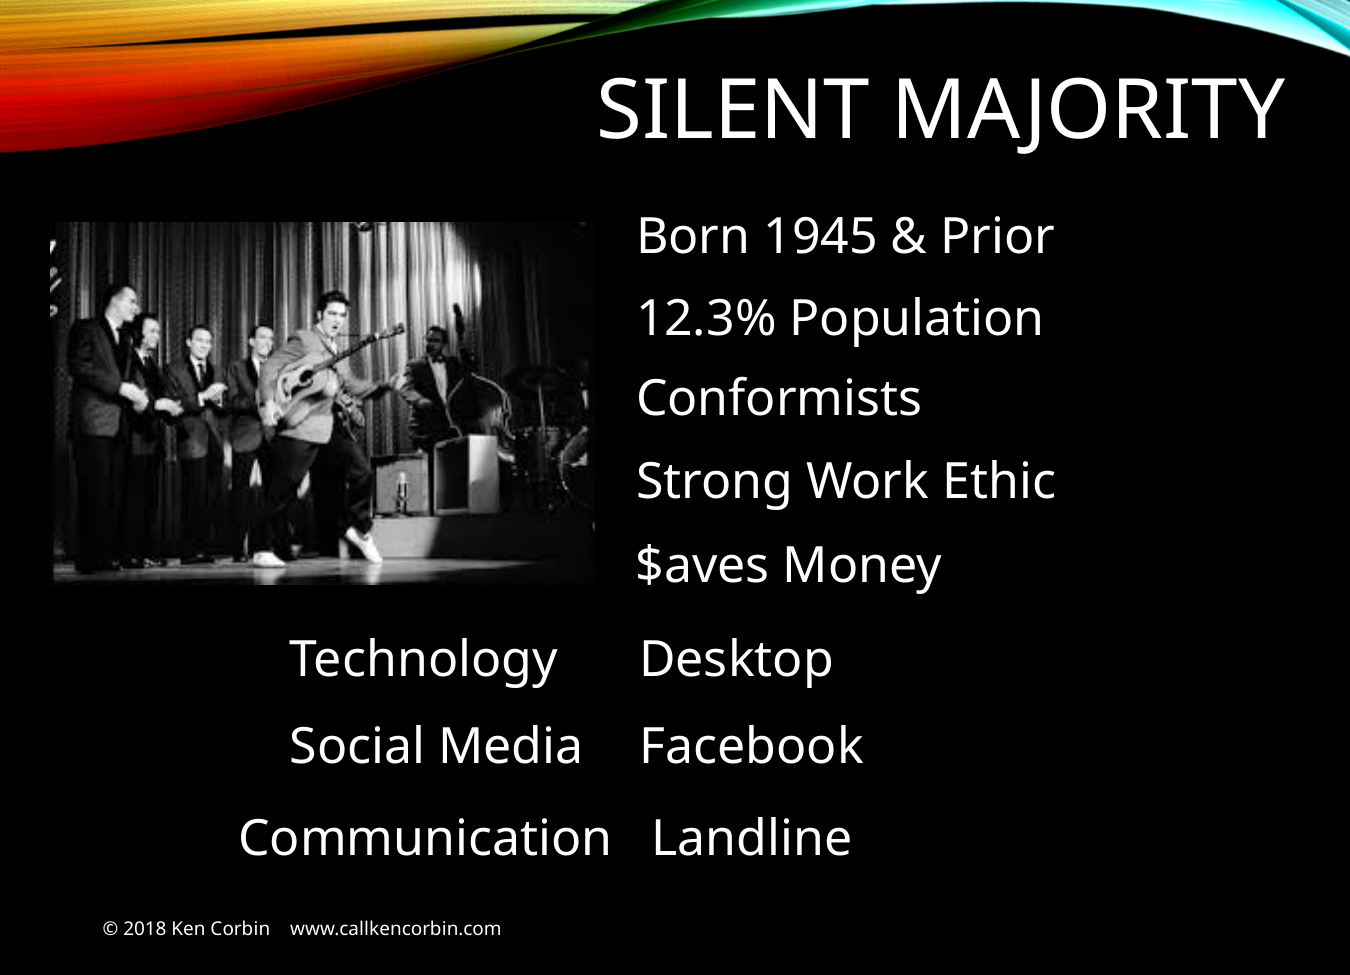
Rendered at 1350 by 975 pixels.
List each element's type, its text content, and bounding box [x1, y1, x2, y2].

text_box Social Media Facebook [274, 706, 1013, 782]
picture [49, 222, 595, 586]
text_box $aves Money [620, 525, 1067, 600]
text_box Strong Work Ethic [621, 441, 1084, 517]
text_box 12.3% Population [621, 277, 1104, 353]
picture [0, 0, 1350, 154]
list Born 1945 & Prior [621, 202, 1322, 278]
text_box Technology Desktop [275, 618, 1000, 694]
title Silent Majority [0, 19, 1301, 204]
text_box Communication Landline [223, 798, 933, 873]
footer © 2018 Ken Corbin www.callkencorbin.com [87, 903, 927, 956]
text_box Conformists [621, 357, 1104, 433]
